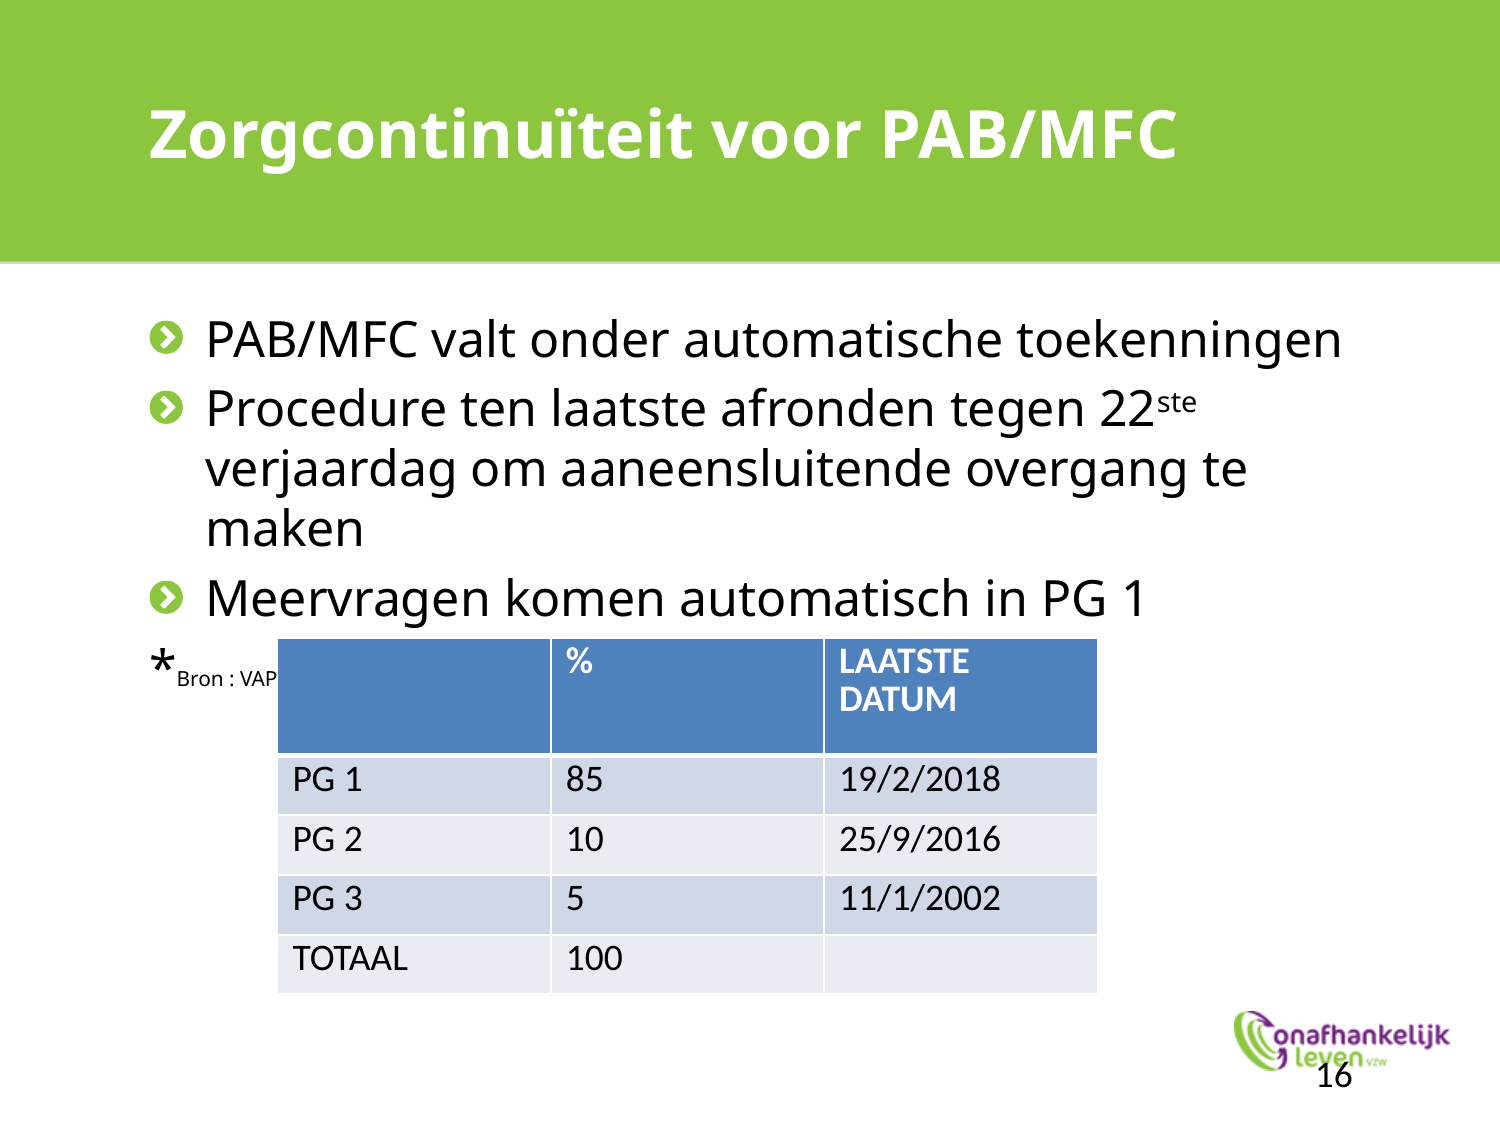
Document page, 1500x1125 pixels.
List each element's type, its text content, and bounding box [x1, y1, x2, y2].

table_cell PG 3 [278, 876, 550, 934]
table_cell TOTAAL [278, 936, 550, 993]
table_cell 85 [552, 758, 823, 814]
table_header [278, 639, 550, 753]
table_cell PG 1 [278, 758, 550, 814]
picture [149, 389, 183, 425]
picture [149, 319, 183, 355]
table_cell [825, 936, 1097, 993]
slide_number 16 [1299, 1042, 1425, 1103]
picture [0, 0, 1500, 264]
table_cell 5 [552, 876, 823, 934]
title Zorgcontinuïteit voor PAB/MFC [134, 38, 1366, 226]
table_cell 11/1/2002 [825, 876, 1097, 934]
picture [1234, 1011, 1450, 1071]
table_cell 19/2/2018 [825, 758, 1097, 814]
list PAB/MFC valt onder automatische toekenningen Procedure ten laatste afronden tegen 22ste verjaardag om aaneensluitende overgang te maken Meervragen komen automatisch in PG 1 *Bron : VAPH, Commissie Welzijn 19/02/2019 [134, 299, 1366, 976]
table_cell 100 [552, 936, 823, 993]
picture [149, 579, 183, 615]
table_header % [552, 639, 823, 753]
table_header LAATSTE DATUM [825, 639, 1097, 753]
table_cell 25/9/2016 [825, 816, 1097, 874]
table_cell 10 [552, 816, 823, 874]
table_cell PG 2 [278, 816, 550, 874]
